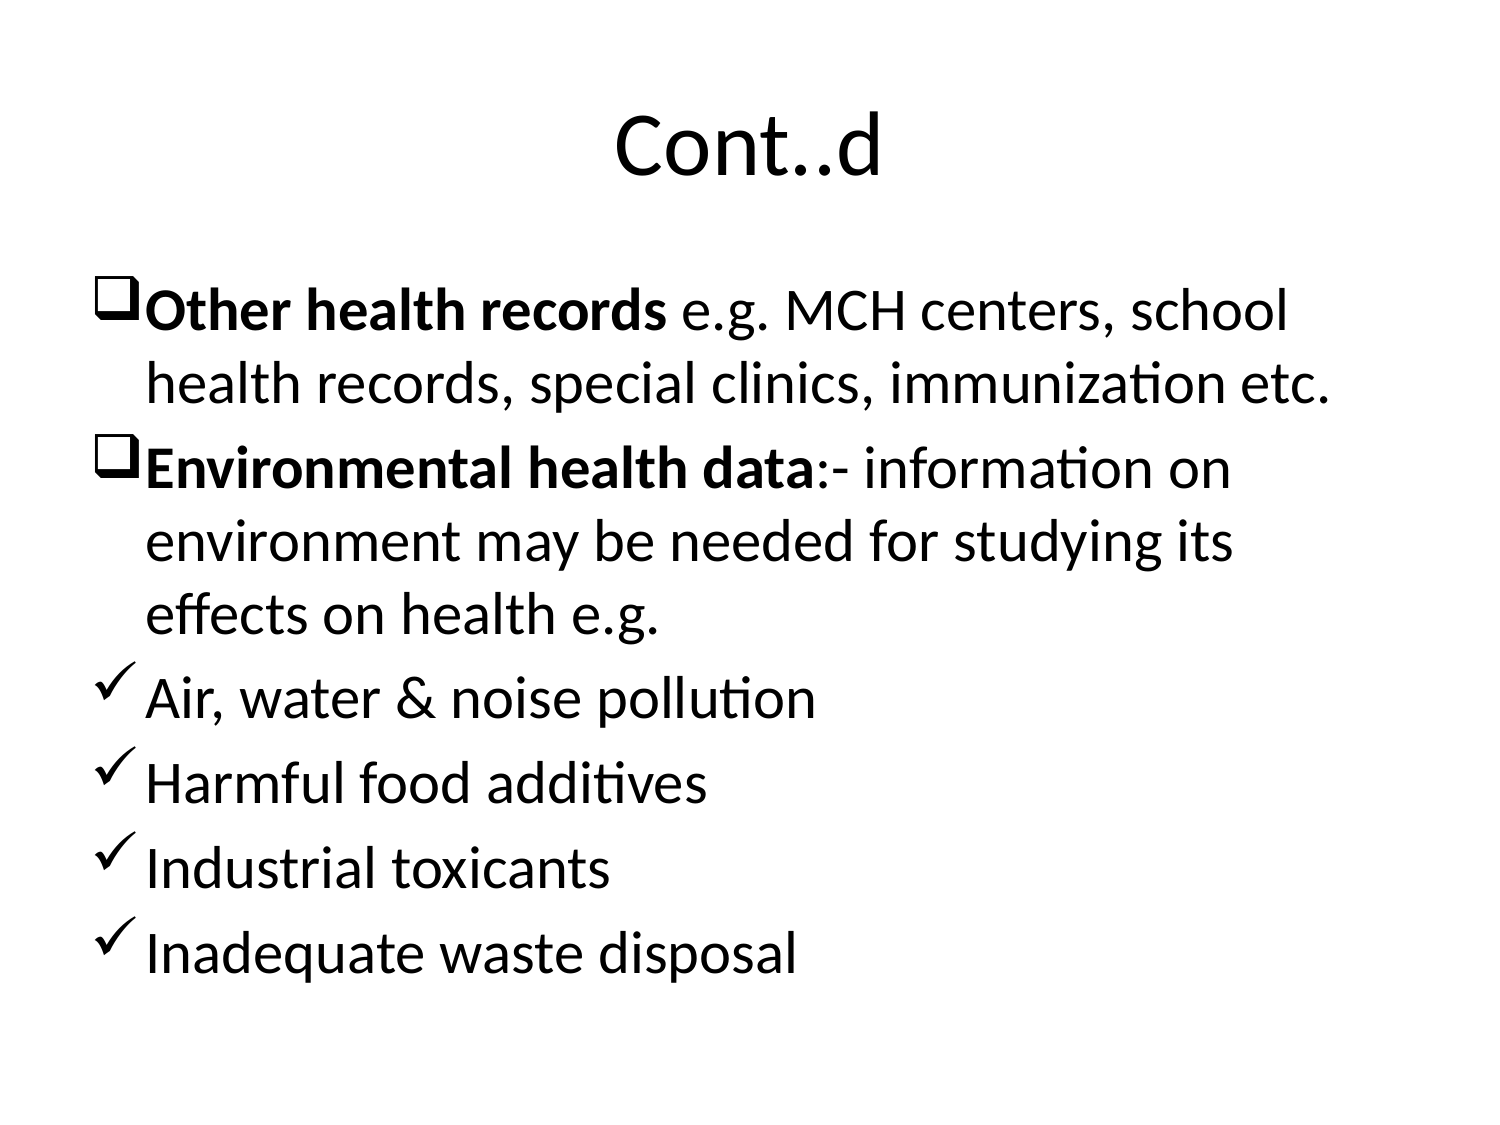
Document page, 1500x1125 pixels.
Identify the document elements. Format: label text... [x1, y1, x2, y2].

title Cont..d [75, 45, 1425, 233]
list Other health records e.g. MCH centers, school health records, special clinics, immunization etc. Environmental health data:- information on environment may be needed for studying its effects on health e.g. Air, water & noise pollution Harmful food additives Industrial toxicants Inadequate waste disposal [75, 262, 1425, 1005]
